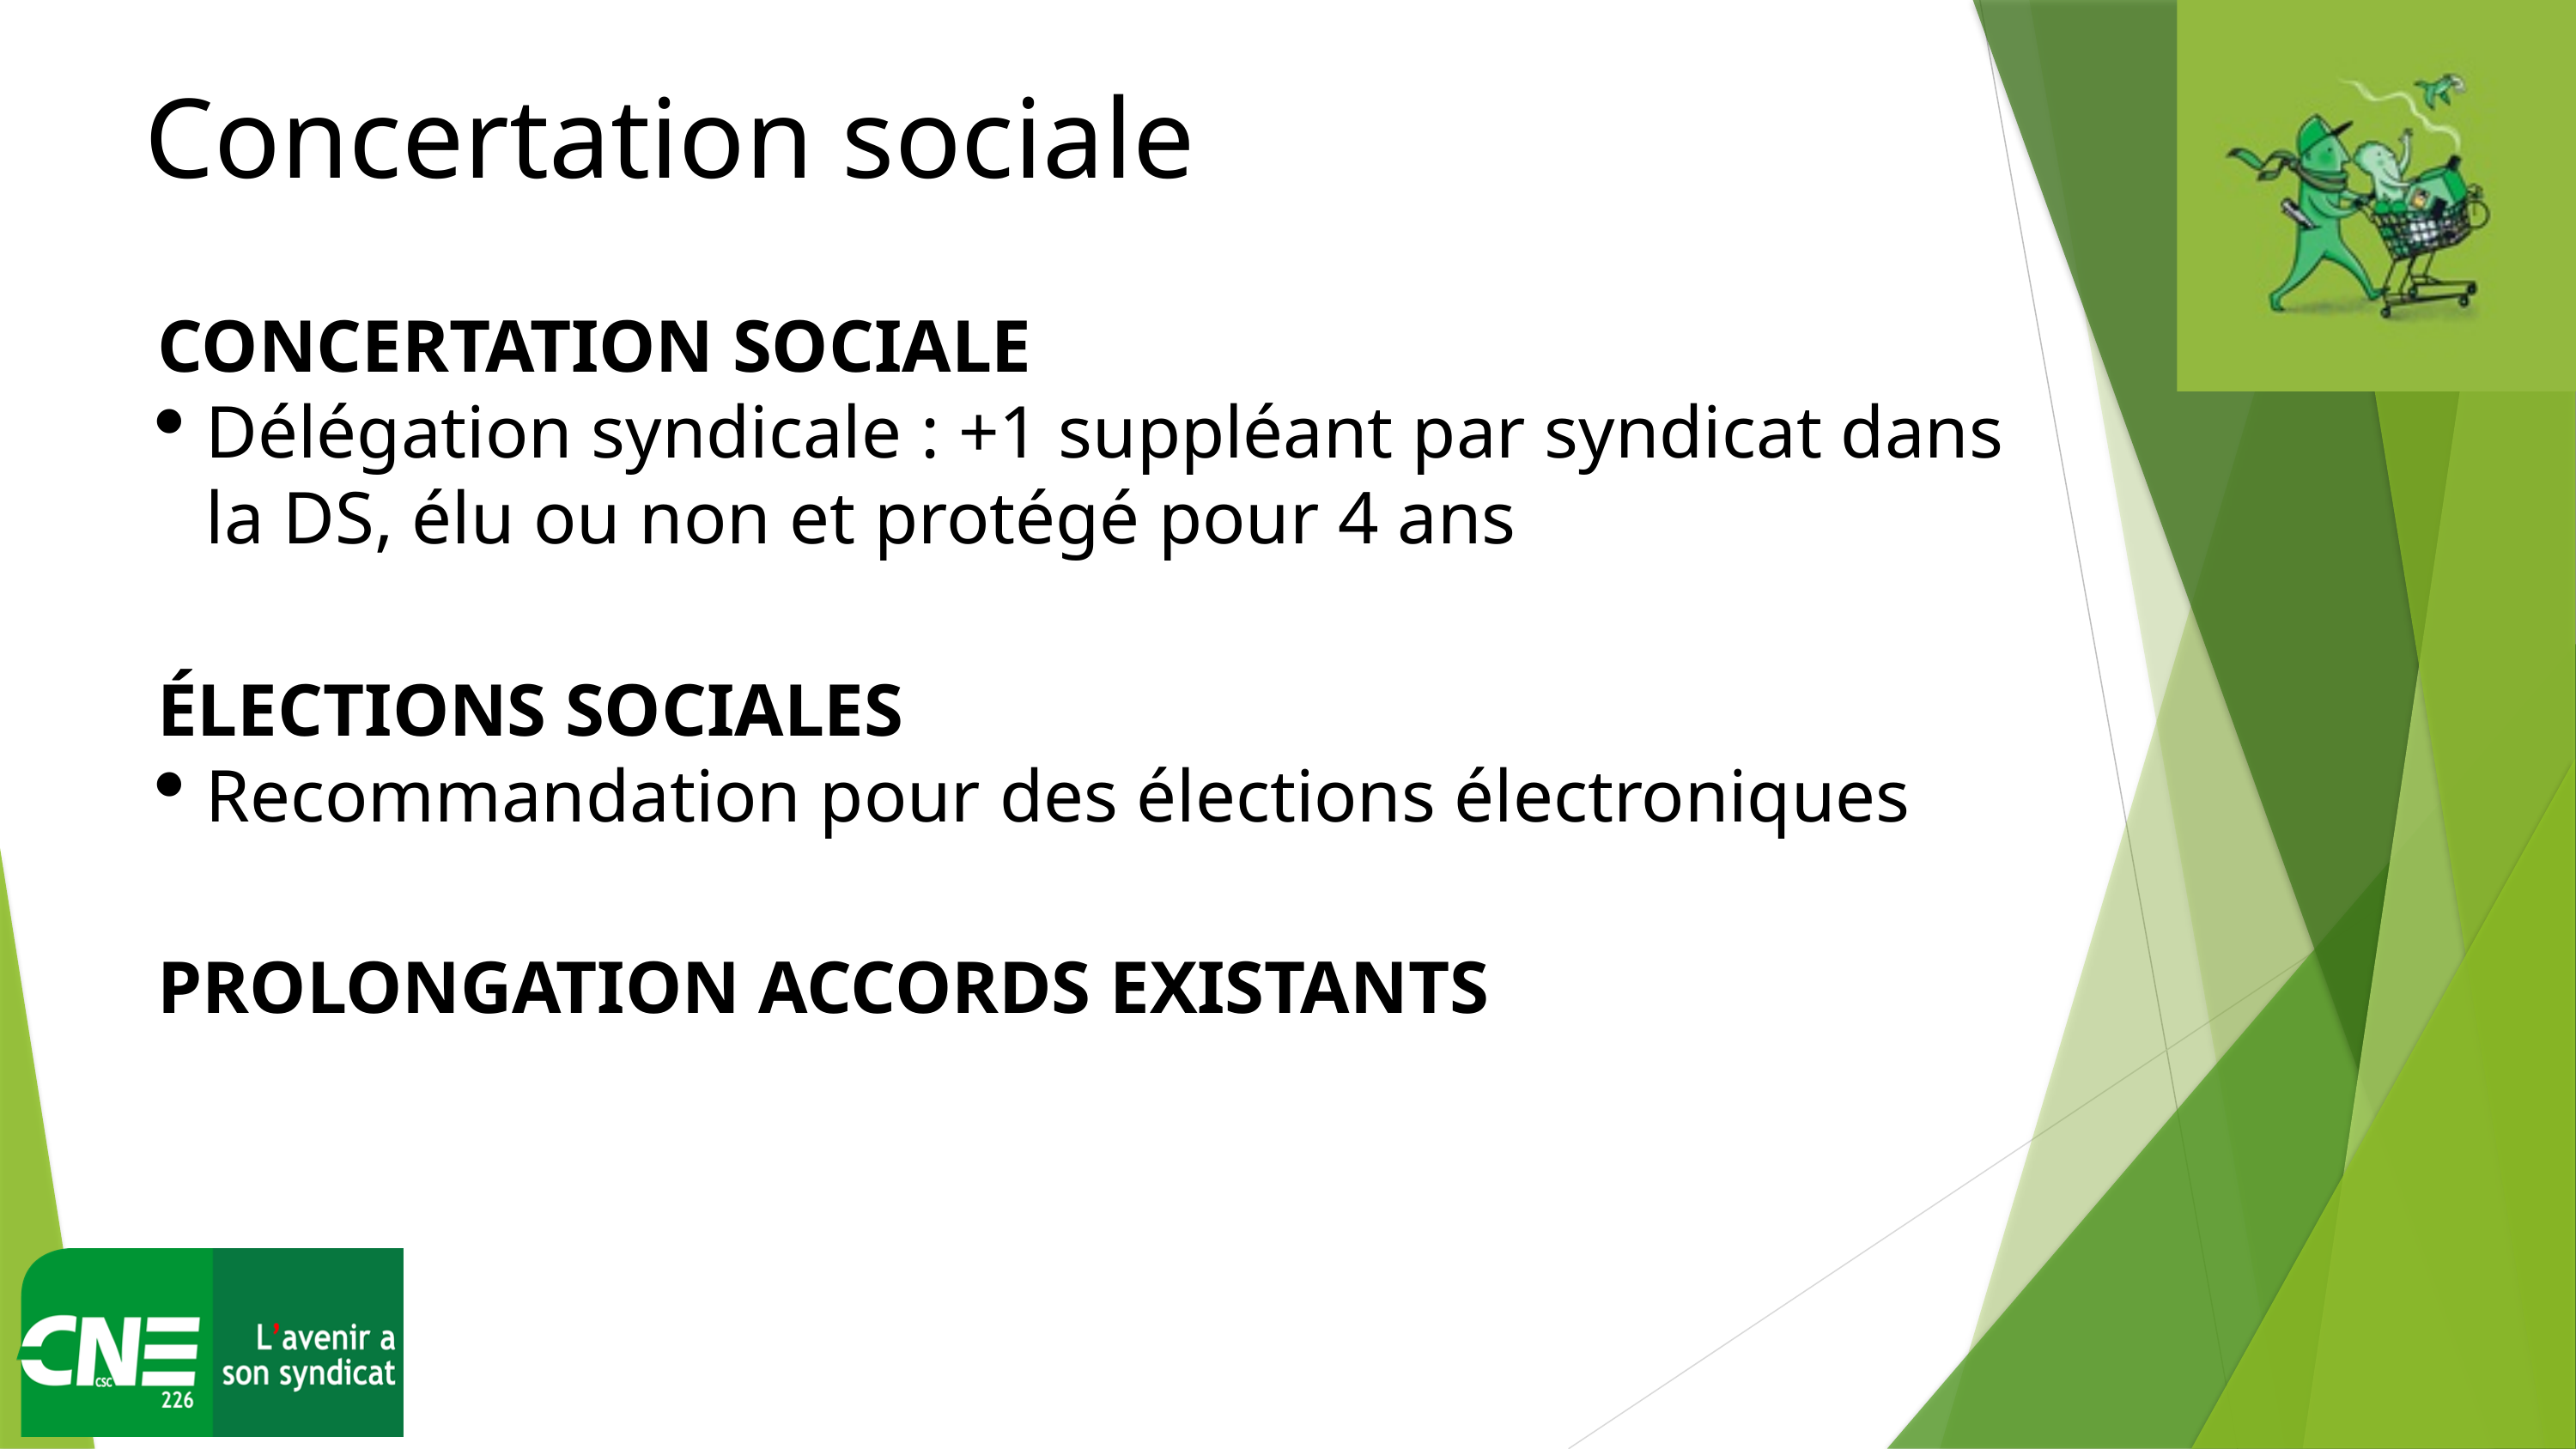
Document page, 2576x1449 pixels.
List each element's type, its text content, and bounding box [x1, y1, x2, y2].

text_box Concertation sociale [144, 46, 1611, 201]
text_box [144, 250, 2348, 336]
picture [15, 1247, 404, 1437]
text_box [2177, 0, 2576, 391]
text_box CONCERTATION SOCIALE Délégation syndicale : +1 suppléant par syndicat dans la DS, élu ou non et protégé pour 4 ans ÉLECTIONS SOCIALES Recommandation pour des élections électroniques PROLONGATION ACCORDS EXISTANTS [144, 282, 2062, 1034]
